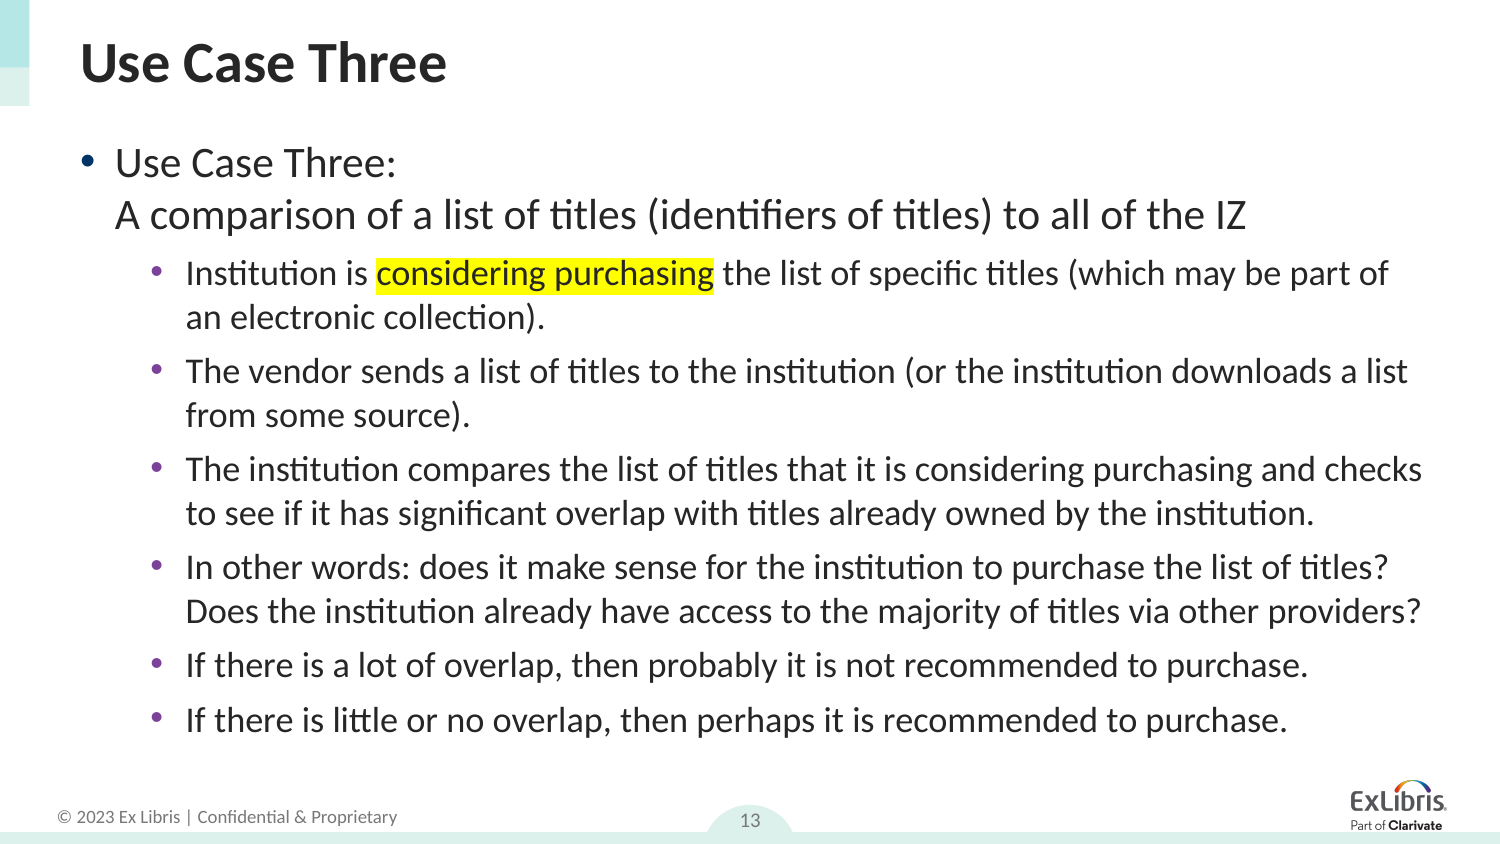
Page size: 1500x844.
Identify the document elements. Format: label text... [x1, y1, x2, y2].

picture [1351, 780, 1447, 830]
slide_number 13 [705, 789, 795, 844]
title Use Case Three [64, 11, 1447, 107]
list Use Case Three: A comparison of a list of titles (identifiers of titles) to all of the IZ Institution is considering purchasing the list of specific titles (which may be part of an electronic collection). The vendor sends a list of titles to the institution (or the institution downloads a list from some source). The institution compares the list of titles that it is considering purchasing and checks to see if it has significant overlap with titles already owned by the institution. In other words: does it make sense for the institution to purchase the list of titles? Does the institution already have access to the majority of titles via other providers? If there is a lot of overlap, then probably it is not recommended to purchase. If there is little or no overlap, then perhaps it is recommended to purchase. [64, 126, 1447, 765]
